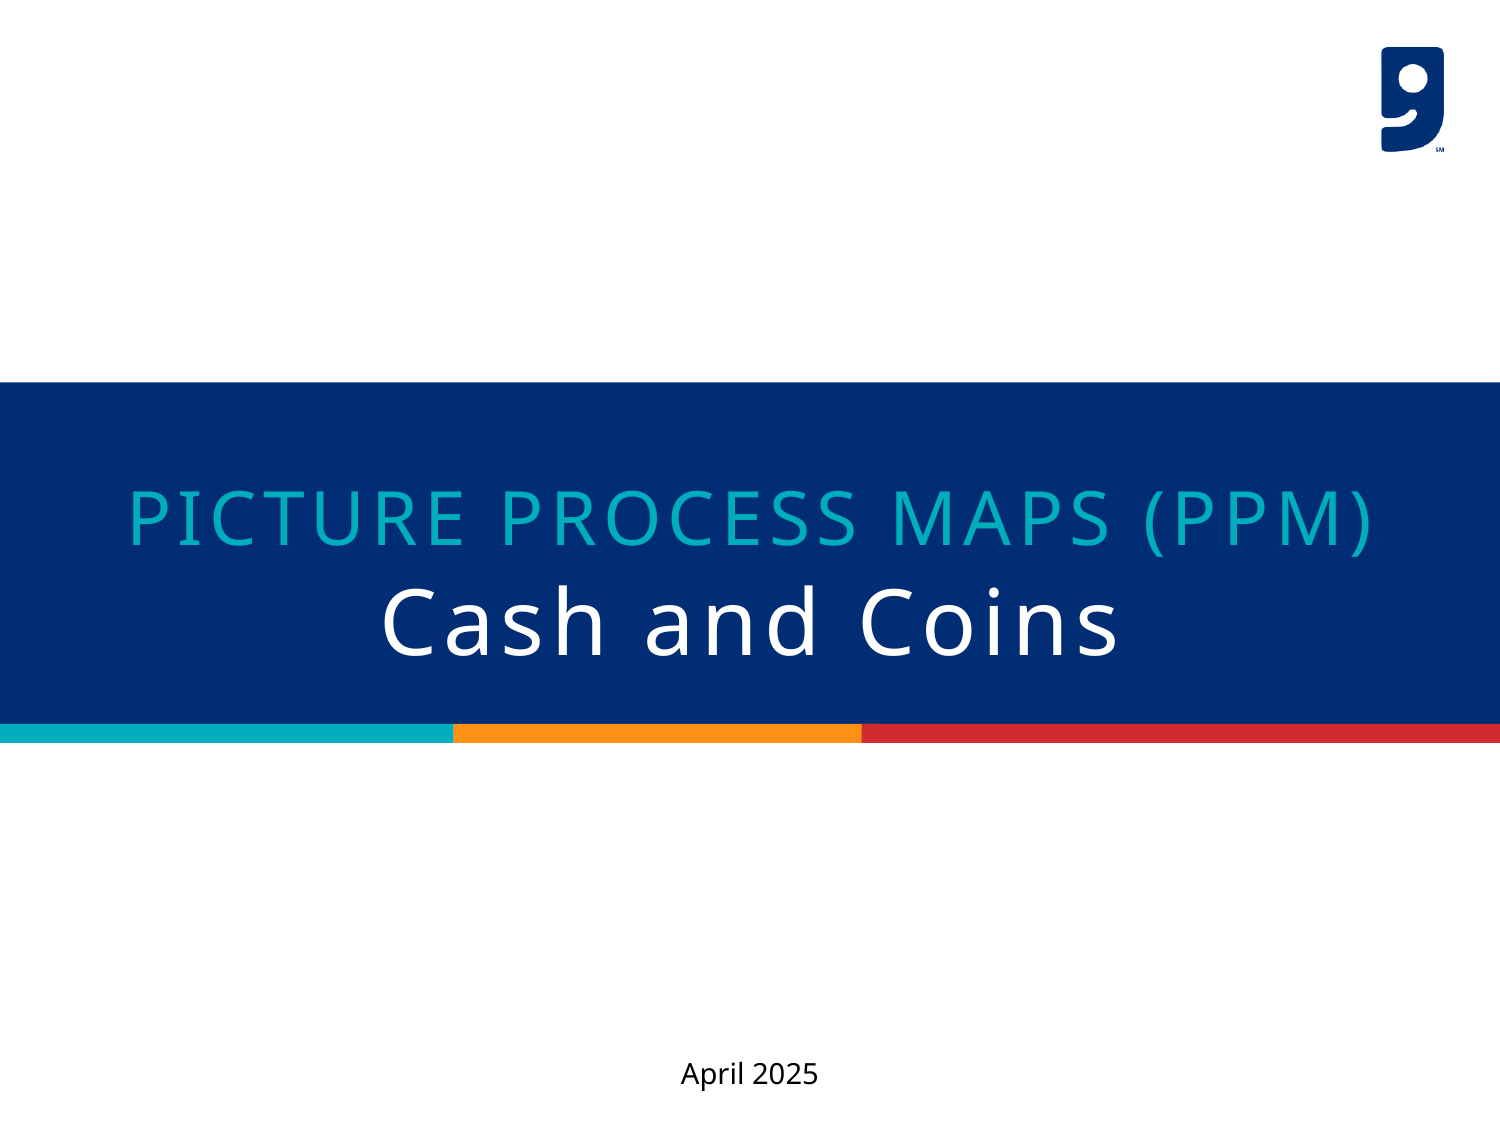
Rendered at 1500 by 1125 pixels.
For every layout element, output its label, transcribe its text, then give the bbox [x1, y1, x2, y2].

picture [1372, 40, 1449, 156]
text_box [0, 382, 1500, 743]
text_box April 2025 [625, 1048, 875, 1108]
